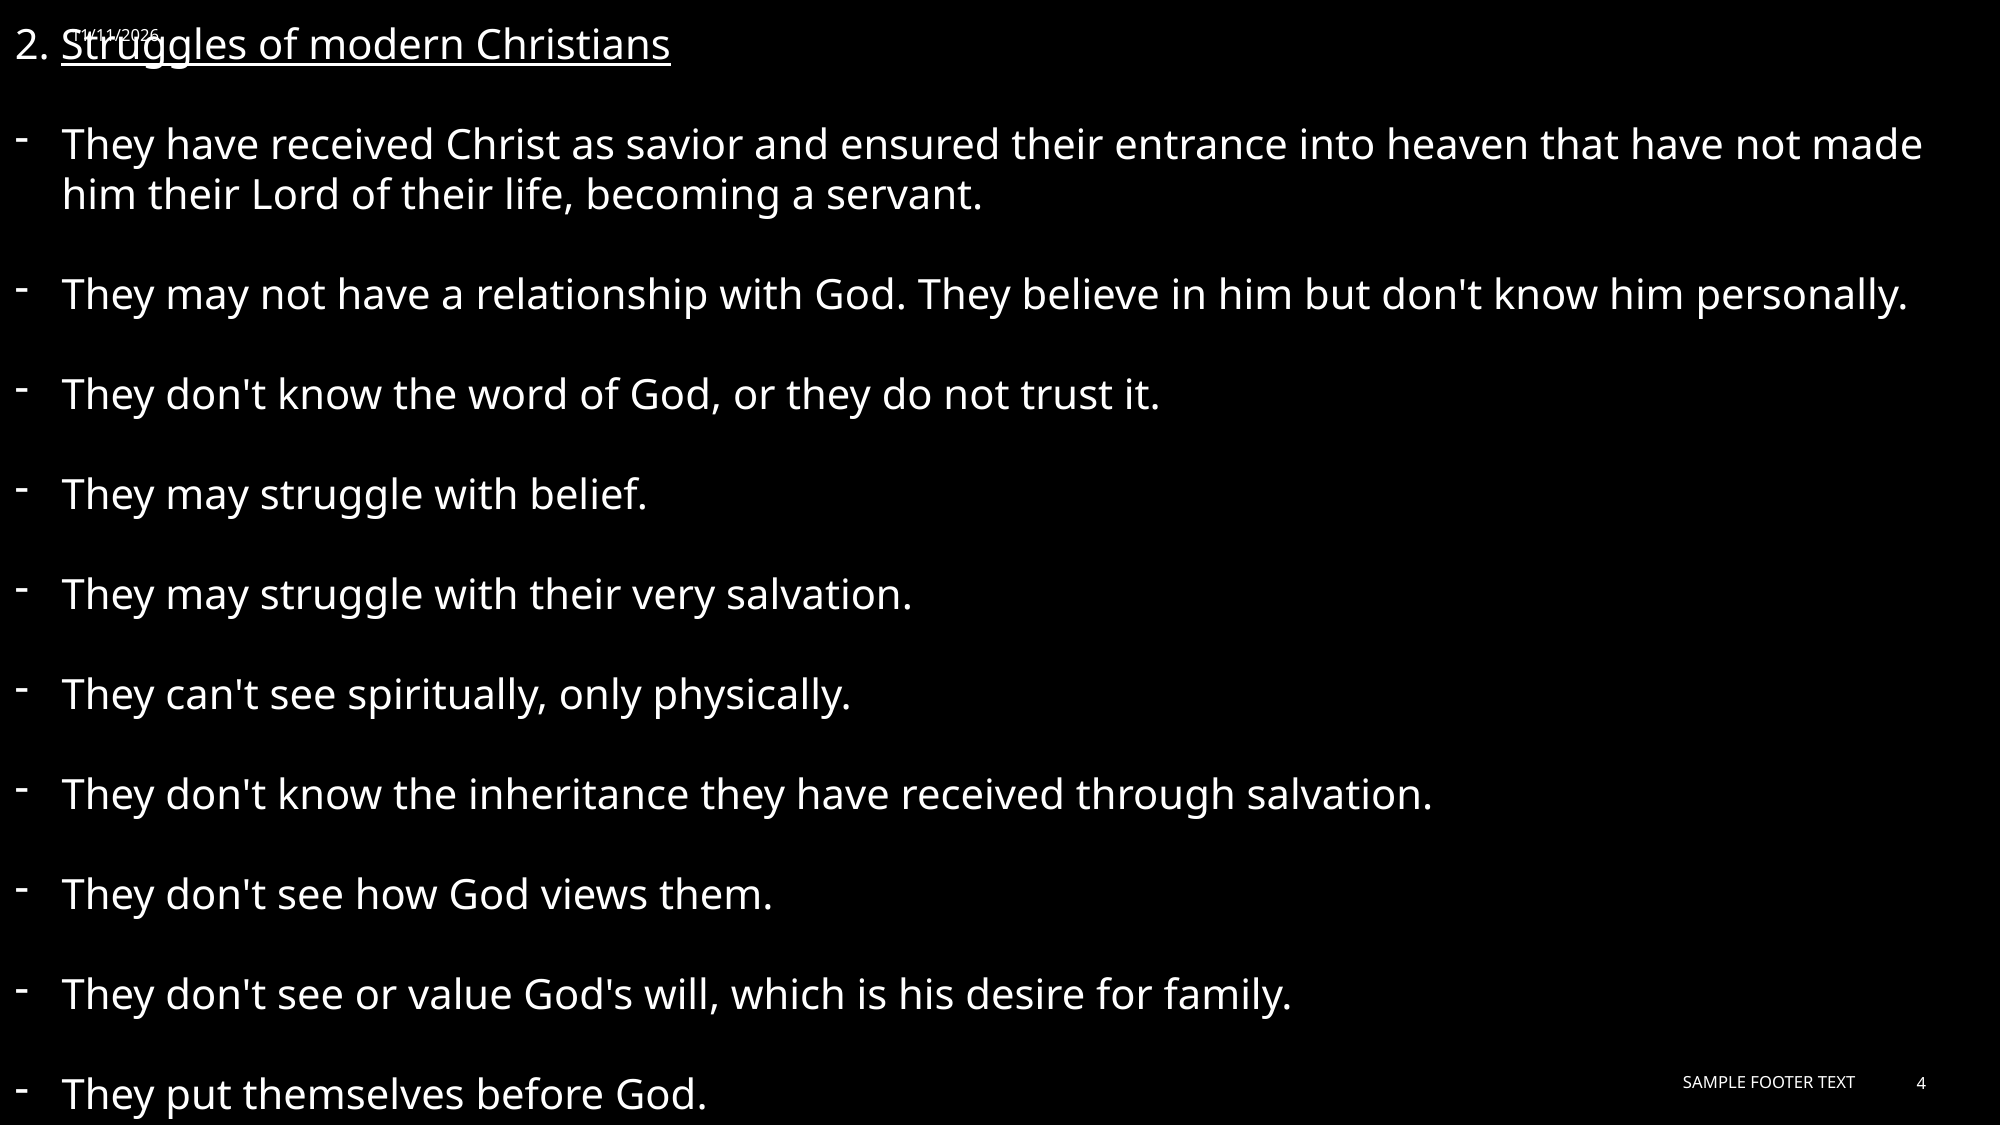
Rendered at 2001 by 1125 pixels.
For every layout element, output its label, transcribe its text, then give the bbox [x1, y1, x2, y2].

text_box 2. Struggles of modern Christians They have received Christ as savior and ensured their entrance into heaven that have not made him their Lord of their life, becoming a servant. They may not have a relationship with God. They believe in him but don't know him personally. They don't know the word of God, or they do not trust it. They may struggle with belief. They may struggle with their very salvation. They can't see spiritually, only physically. They don't know the inheritance they have received through salvation. They don't see how God views them. They don't see or value God's will, which is his desire for family. They put themselves before God. [0, 10, 2000, 1125]
